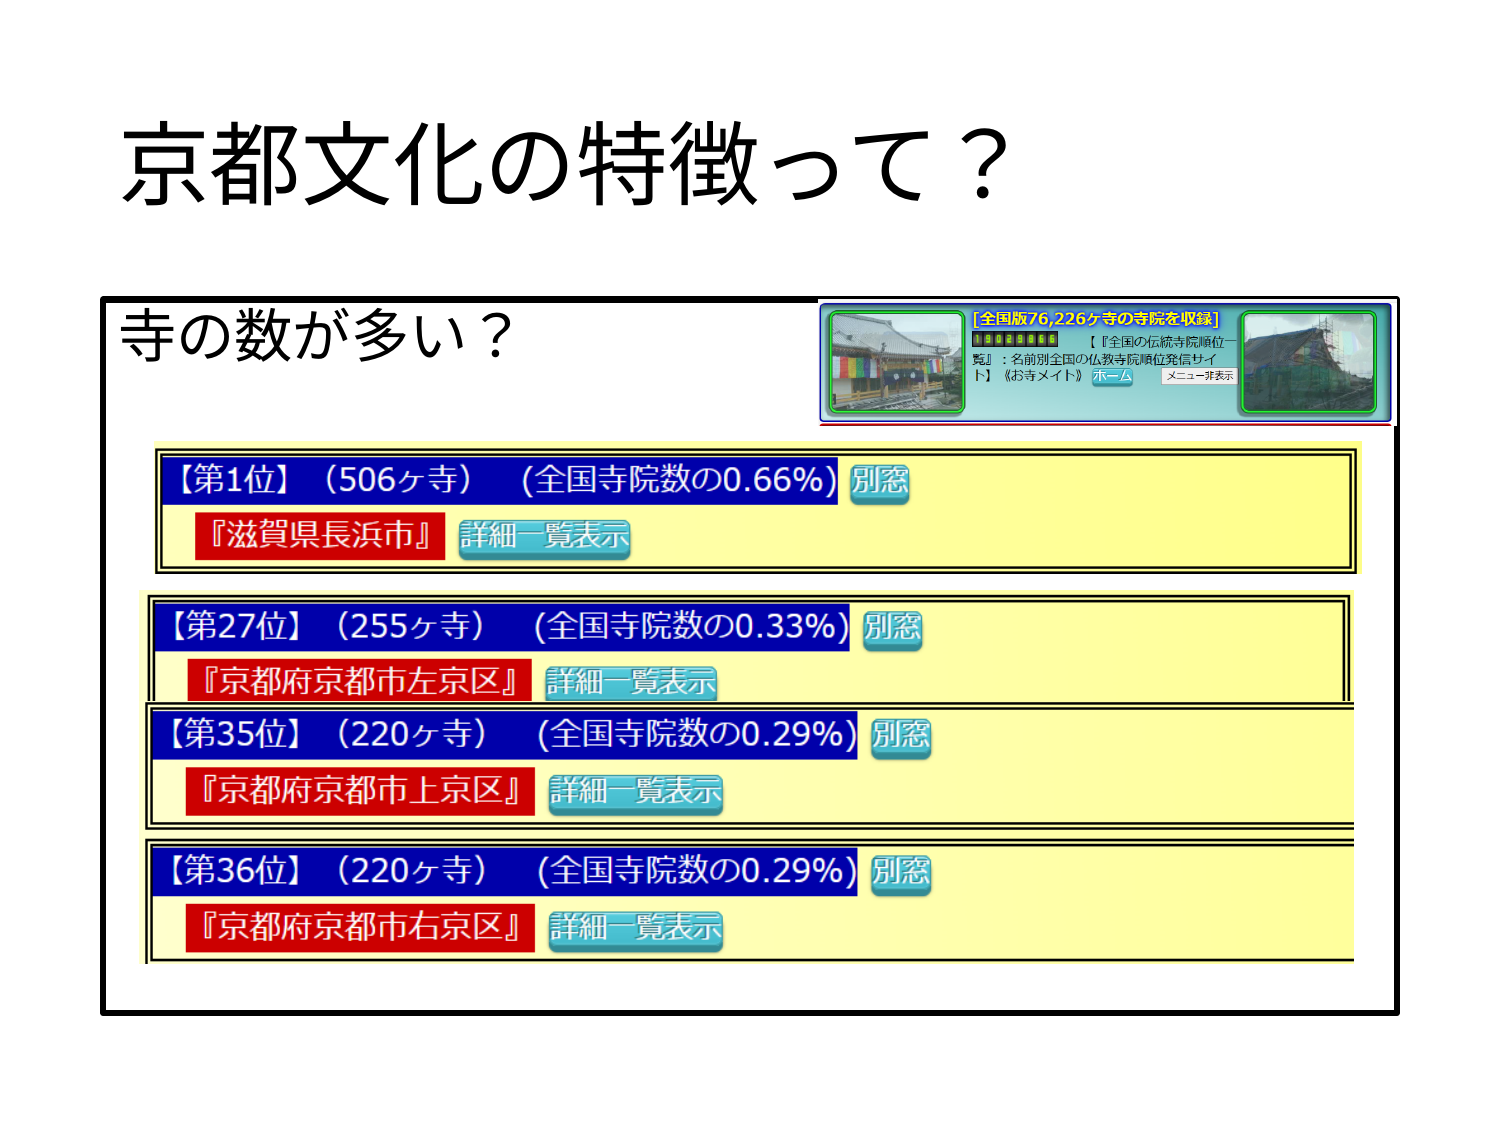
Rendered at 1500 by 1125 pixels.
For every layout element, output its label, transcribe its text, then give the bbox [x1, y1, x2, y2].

list 寺の数が多い？ [103, 299, 1397, 1014]
picture [817, 299, 1397, 426]
picture [154, 440, 1362, 574]
picture [139, 590, 1354, 964]
title 京都文化の特徴って？ [103, 59, 1397, 278]
